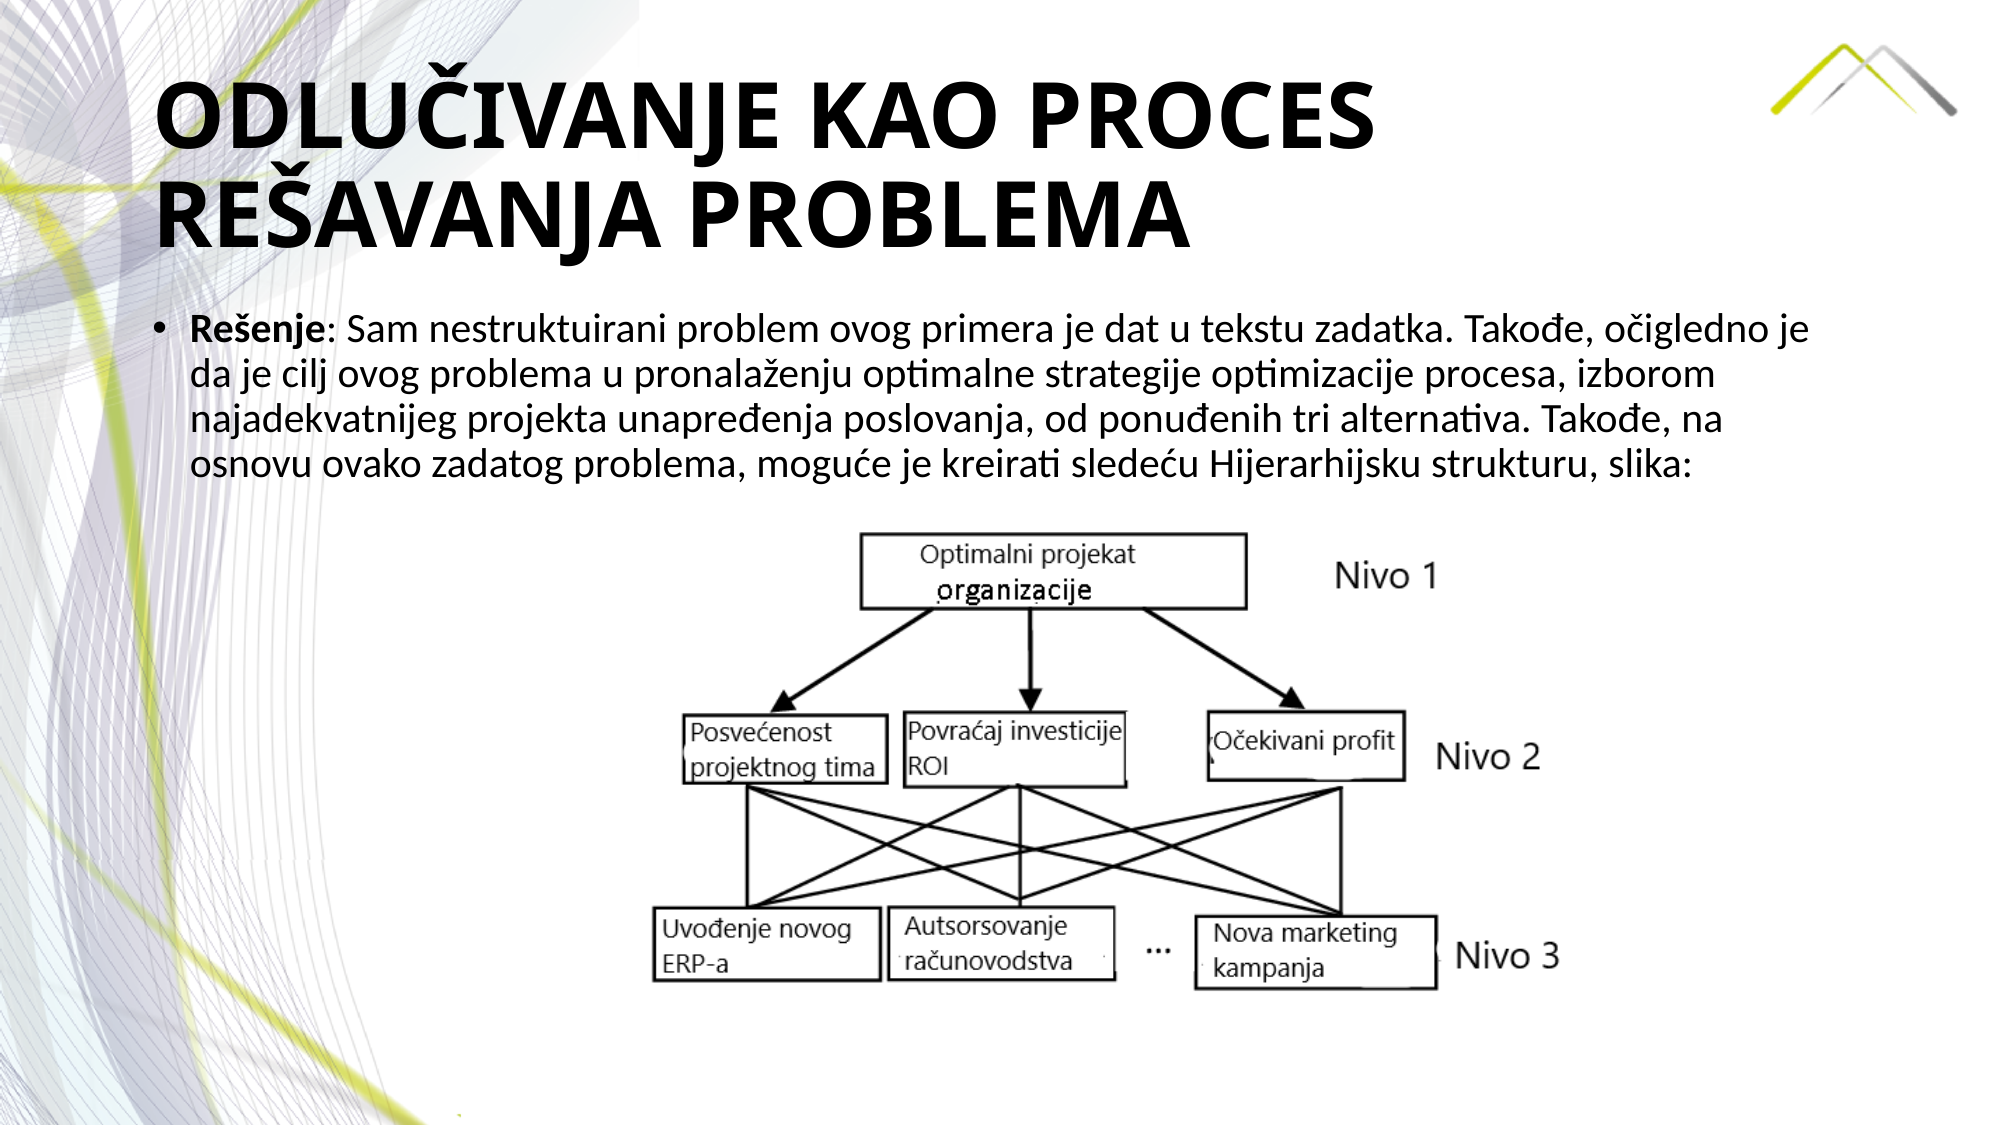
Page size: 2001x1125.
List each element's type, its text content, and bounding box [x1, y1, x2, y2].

title ODLUČIVANJE KAO PROCES REŠAVANJA PROBLEMA [137, 59, 1863, 278]
picture [1718, 0, 2000, 167]
picture [0, 0, 1579, 1125]
list Rešenje: Sam nestruktuirani problem ovog primera je dat u tekstu zadatka. Takođe, očigledno je da je cilj ovog problema u pronalaženju optimalne strategije optimizacije procesa, izborom najadekvatnijeg projekta unapređenja poslovanja, od ponuđenih tri alternativa. Takođe, na osnovu ovako zadatog problema, moguće je kreirati sledeću Hijerarhijsku strukturu, slika: [137, 299, 1863, 1014]
